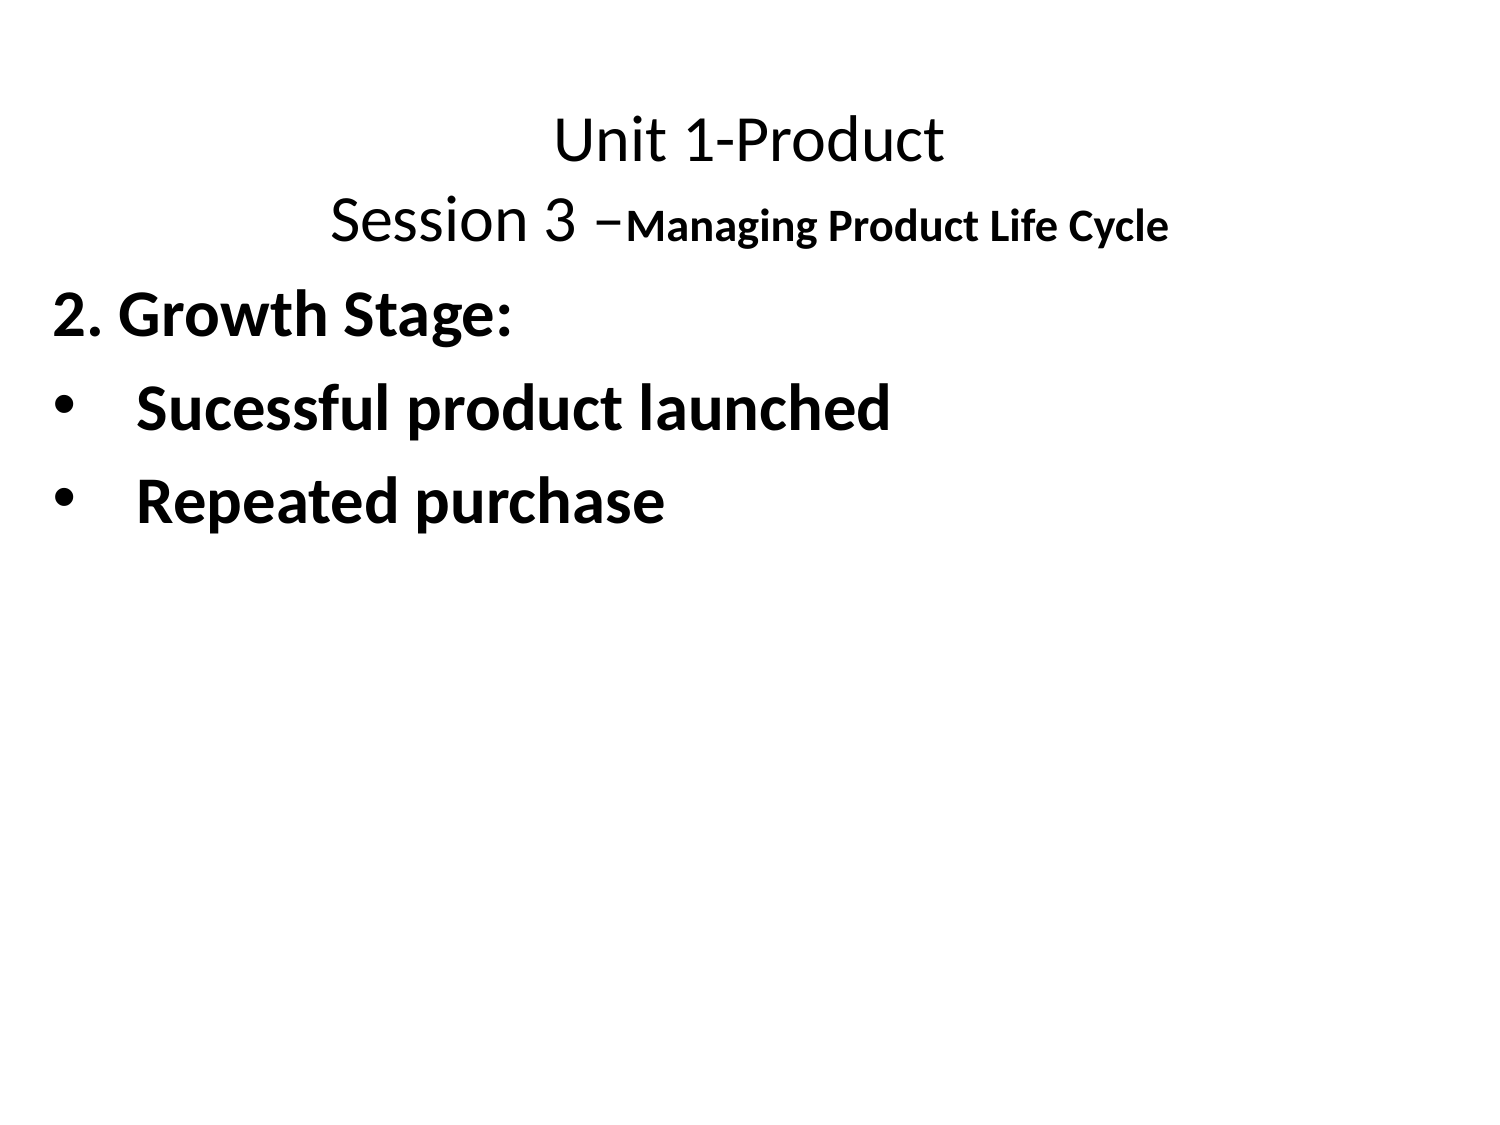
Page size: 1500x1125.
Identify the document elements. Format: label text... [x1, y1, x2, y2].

title Unit 1-Product Session 3 –Managing Product Life Cycle [99, 87, 1400, 262]
subtitle 2. Growth Stage: Sucessful product launched Repeated purchase [37, 262, 1425, 950]
